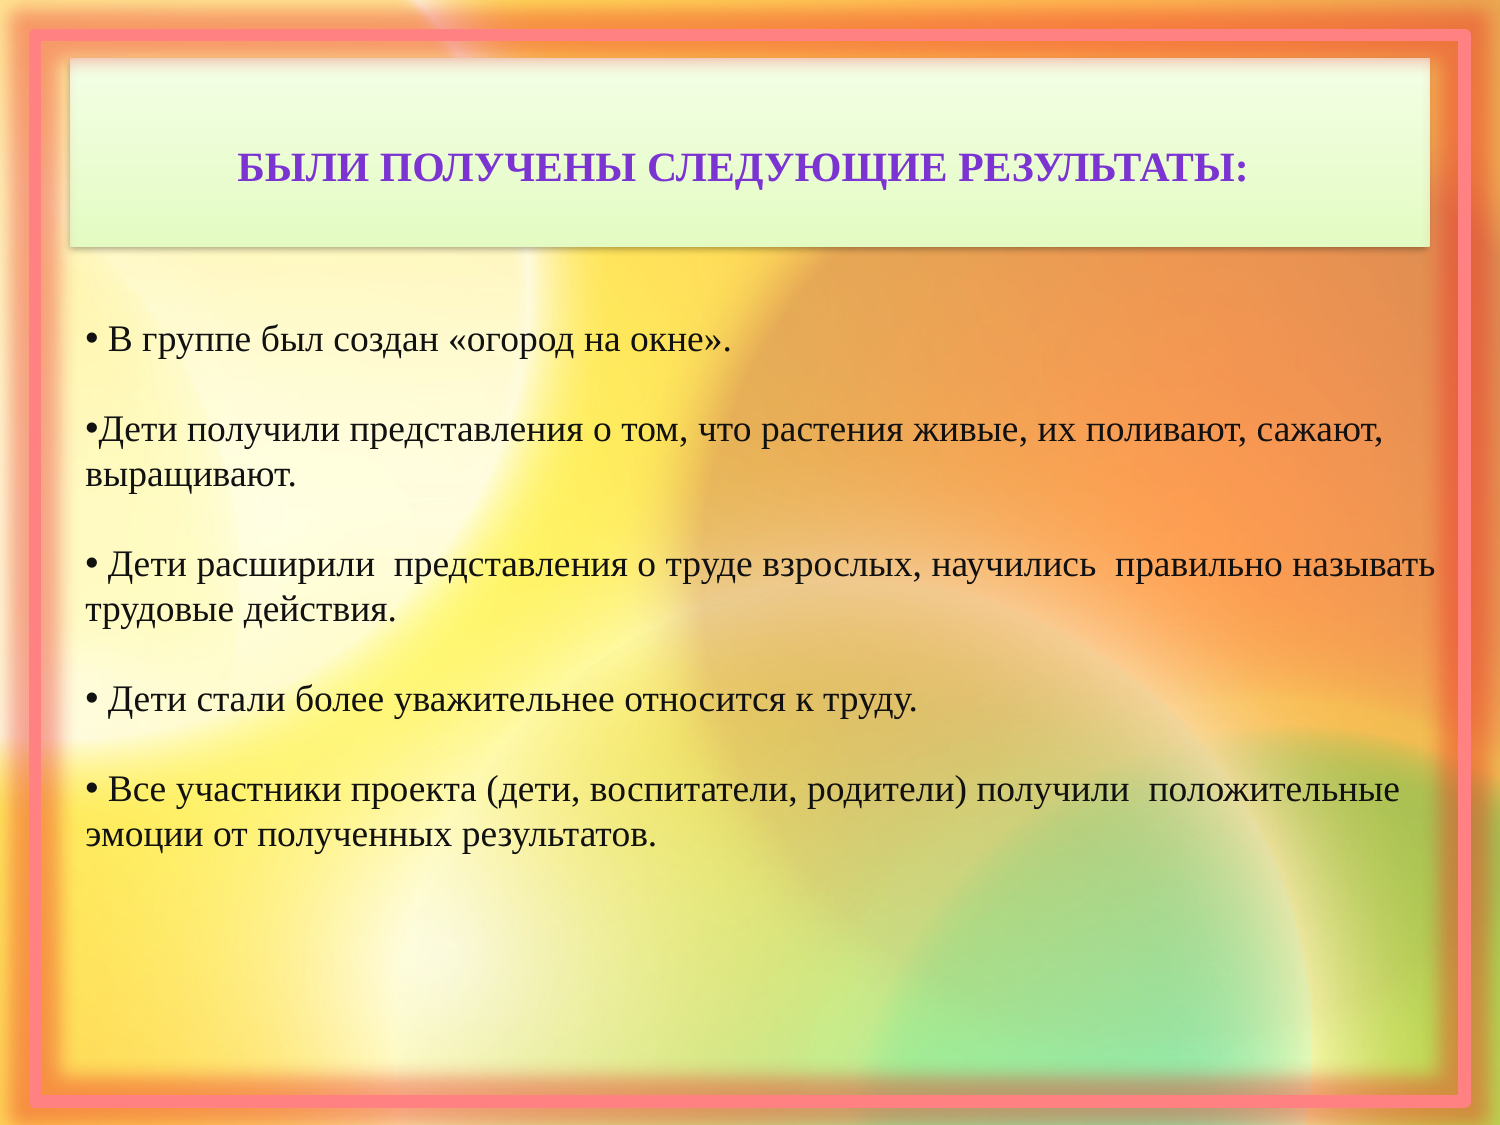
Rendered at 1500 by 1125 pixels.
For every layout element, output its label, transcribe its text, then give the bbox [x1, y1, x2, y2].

text_box В группе был создан «огород на окне». Дети получили представления о том, что растения живые, их поливают, сажают, выращивают. Дети расширили представления о труде взрослых, научились правильно называть трудовые действия. Дети стали более уважительнее относится к труду. Все участники проекта (дети, воспитатели, родители) получили положительные эмоции от полученных результатов. [70, 306, 1500, 907]
title были получены следующие результаты: [105, 82, 1381, 259]
